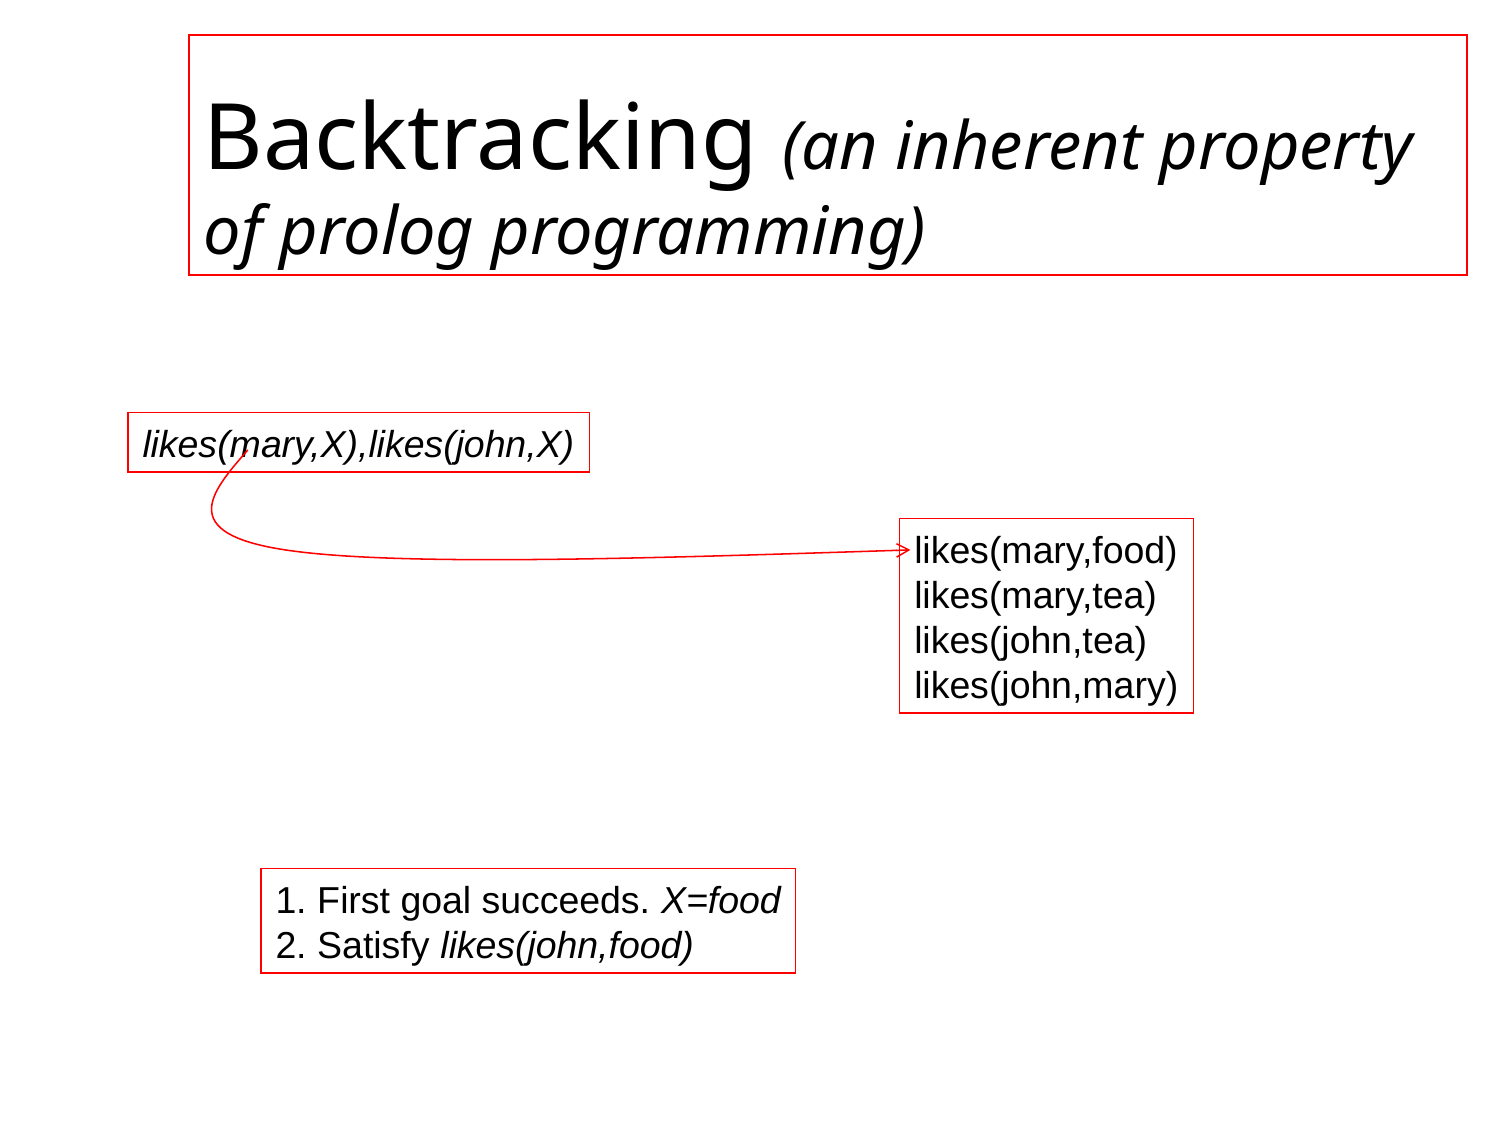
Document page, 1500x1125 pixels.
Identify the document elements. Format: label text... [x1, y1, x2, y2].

title Backtracking (an inherent property of prolog programming) [188, 34, 1468, 276]
text_box likes(mary,food) likes(mary,tea) likes(john,tea) likes(john,mary) [899, 518, 1194, 714]
text_box likes(mary,X),likes(john,X) [127, 412, 590, 473]
text_box 1. First goal succeeds. X=food 2. Satisfy likes(john,food) [260, 868, 796, 974]
text_box [211, 449, 911, 560]
